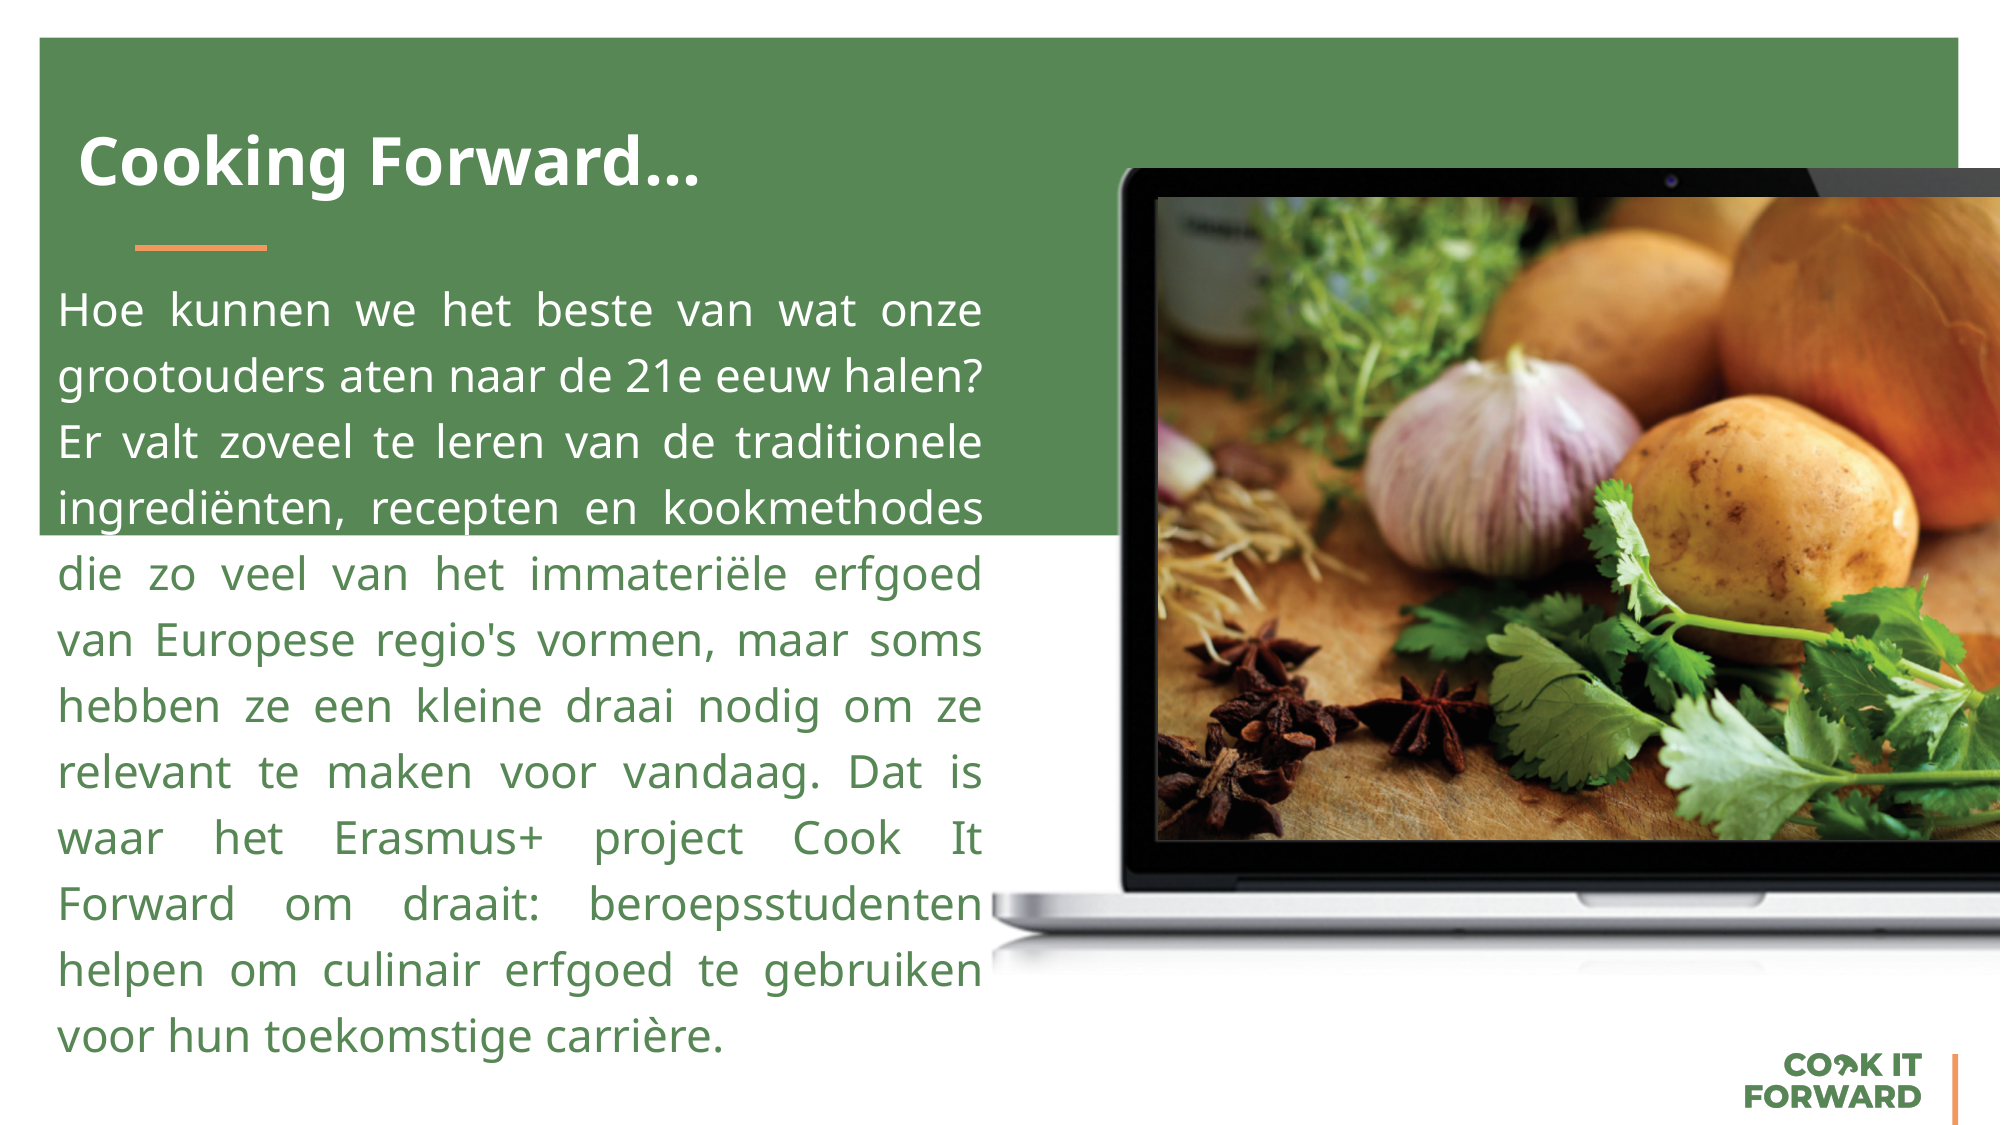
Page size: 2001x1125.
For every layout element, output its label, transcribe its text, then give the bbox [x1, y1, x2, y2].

picture [1745, 1053, 1922, 1108]
list Hoe kunnen we het beste van wat onze grootouders aten naar de 21e eeuw halen? Er valt zoveel te leren van de traditionele ingrediënten, recepten en kookmethodes die zo veel van het immateriële erfgoed van Europese regio's vormen, maar soms hebben ze een kleine draai nodig om ze relevant te maken voor vandaag. Dat is waar het Erasmus+ project Cook It Forward om draait: beroepsstudenten helpen om culinair erfgoed te gebruiken voor hun toekomstige carrière. [42, 262, 1000, 1015]
picture [900, 168, 2000, 1051]
list Cooking Forward... [62, 119, 902, 216]
